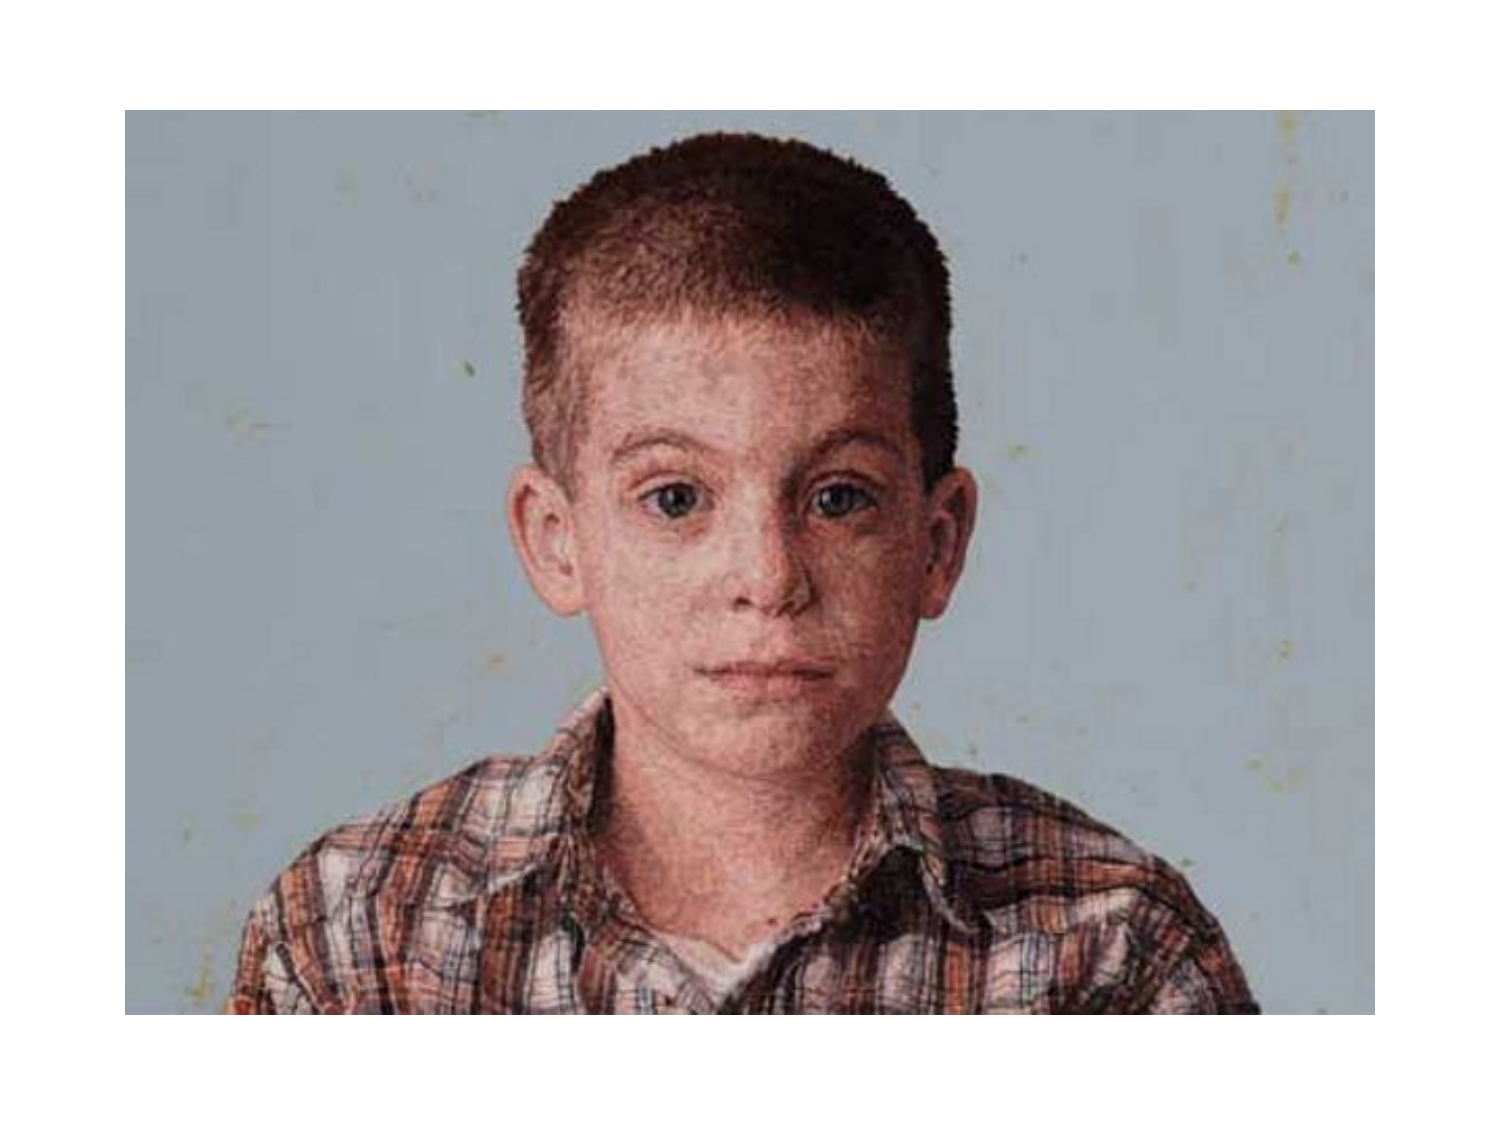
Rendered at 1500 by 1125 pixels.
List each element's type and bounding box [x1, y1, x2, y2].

picture [124, 110, 1376, 1015]
